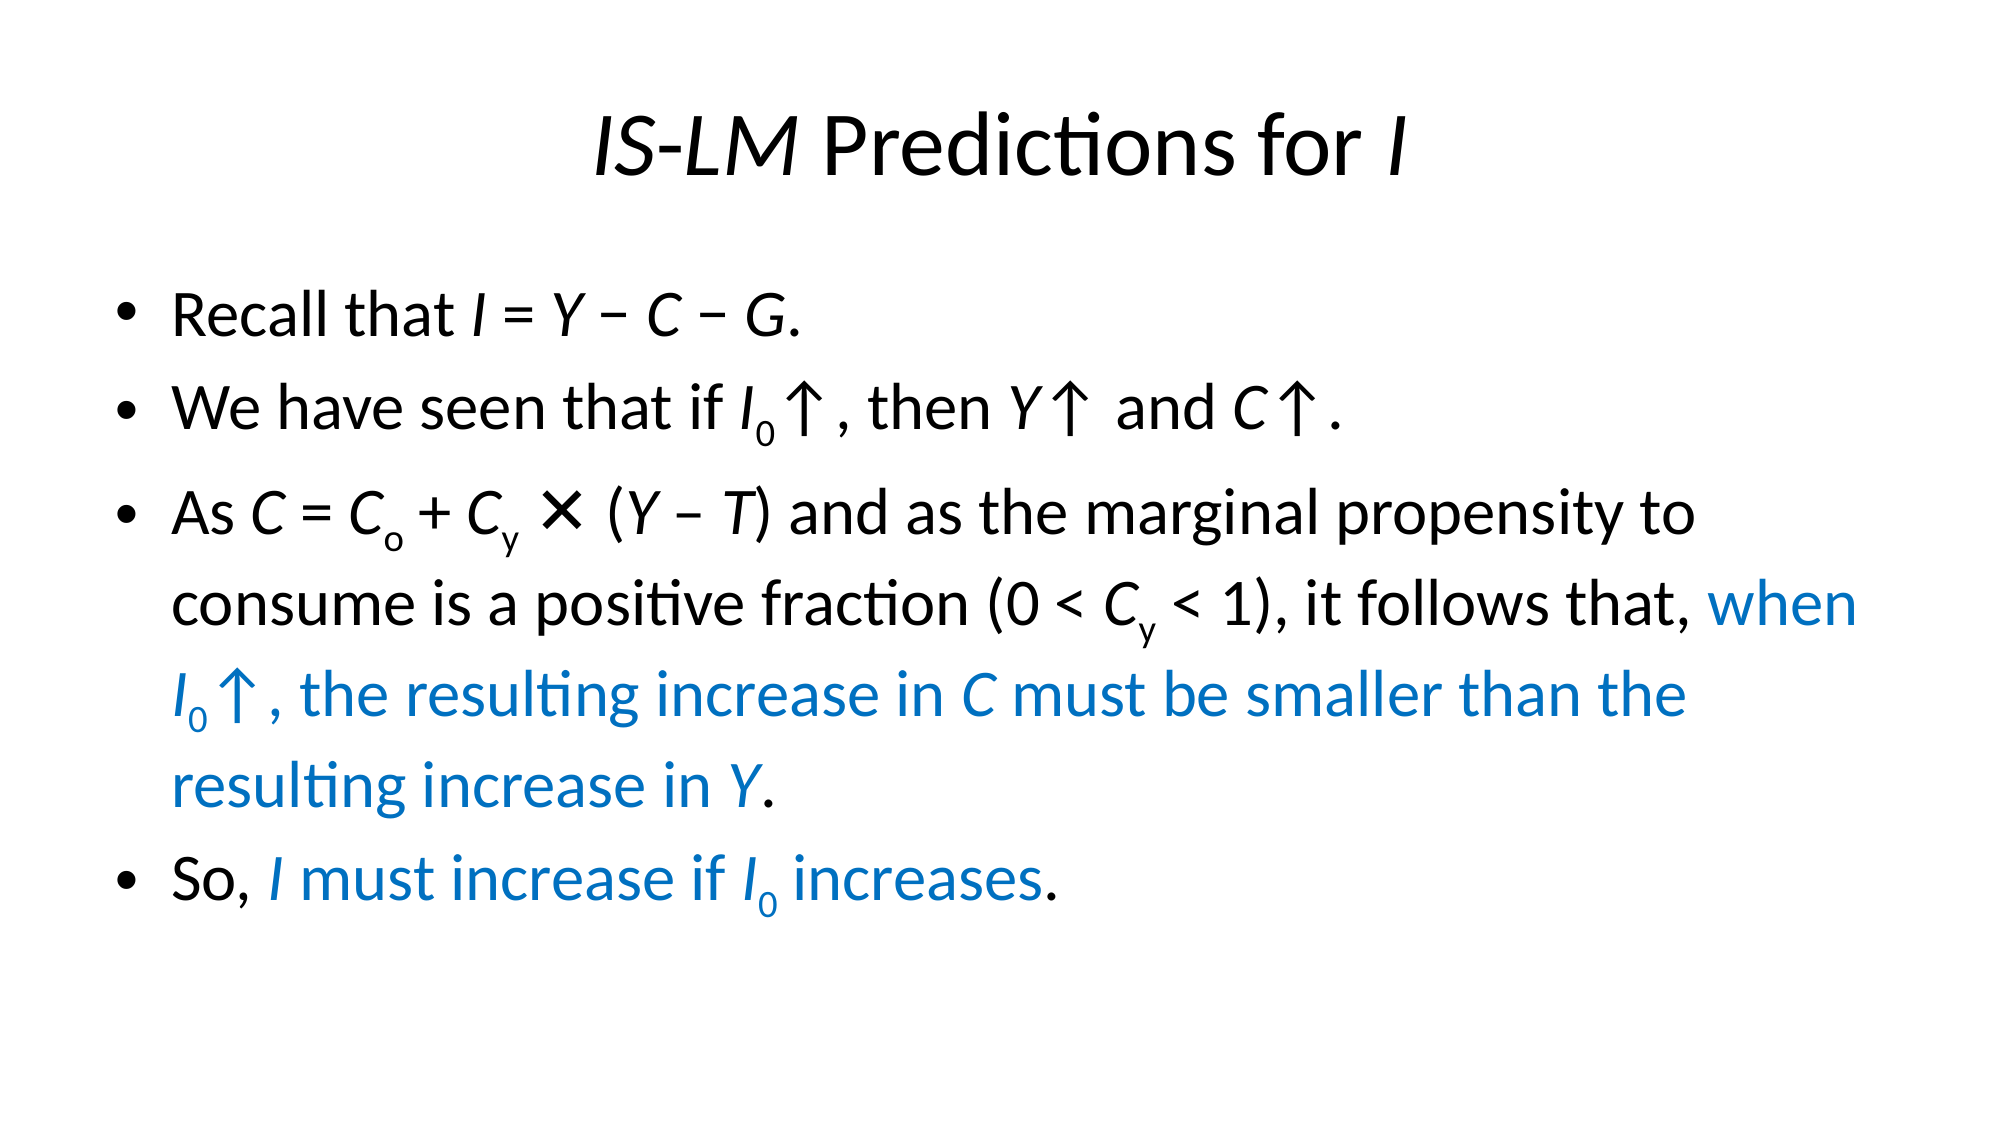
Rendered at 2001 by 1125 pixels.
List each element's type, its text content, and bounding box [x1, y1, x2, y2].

title IS-LM Predictions for I [99, 45, 1900, 233]
list Recall that I = Y − C − G. We have seen that if I0↑, then Y↑ and C↑. As C = Co + Cy ✕ (Y – T) and as the marginal propensity to consume is a positive fraction (0 < Cy < 1), it follows that, when I0↑, the resulting increase in C must be smaller than the resulting increase in Y. So, I must increase if I0 increases. [99, 262, 1900, 1005]
